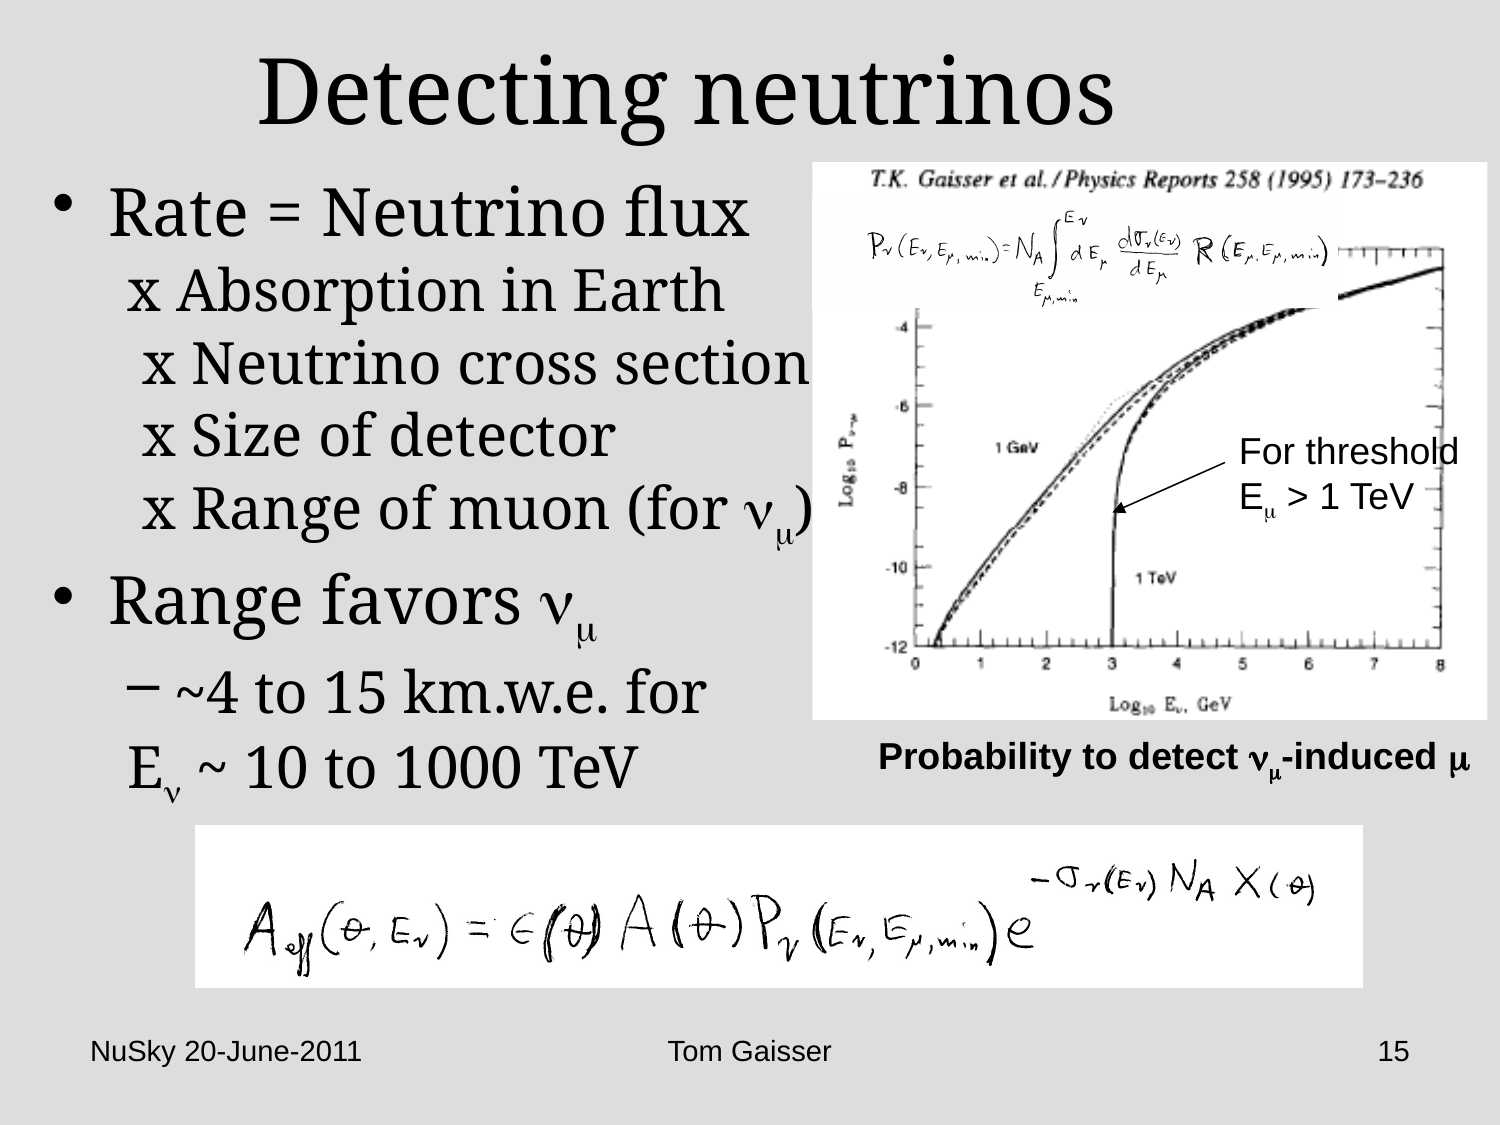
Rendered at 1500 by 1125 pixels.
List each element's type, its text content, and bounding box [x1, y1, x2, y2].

title Detecting neutrinos [212, 12, 1163, 162]
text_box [812, 162, 1488, 721]
slide_number NuSky 20-June-2011 [75, 1024, 425, 1103]
list Rate = Neutrino flux x Absorption in Earth x Neutrino cross section x Size of detector x Range of muon (for nm) Range favors nm ~4 to 15 km.w.e. for En ~ 10 to 1000 TeV [37, 162, 1388, 905]
picture [812, 199, 1338, 308]
picture [194, 825, 1363, 988]
footer Tom Gaisser [512, 1024, 988, 1103]
slide_number 15 [1074, 1024, 1425, 1103]
text_box Probability to detect nm-induced m [863, 728, 1485, 791]
